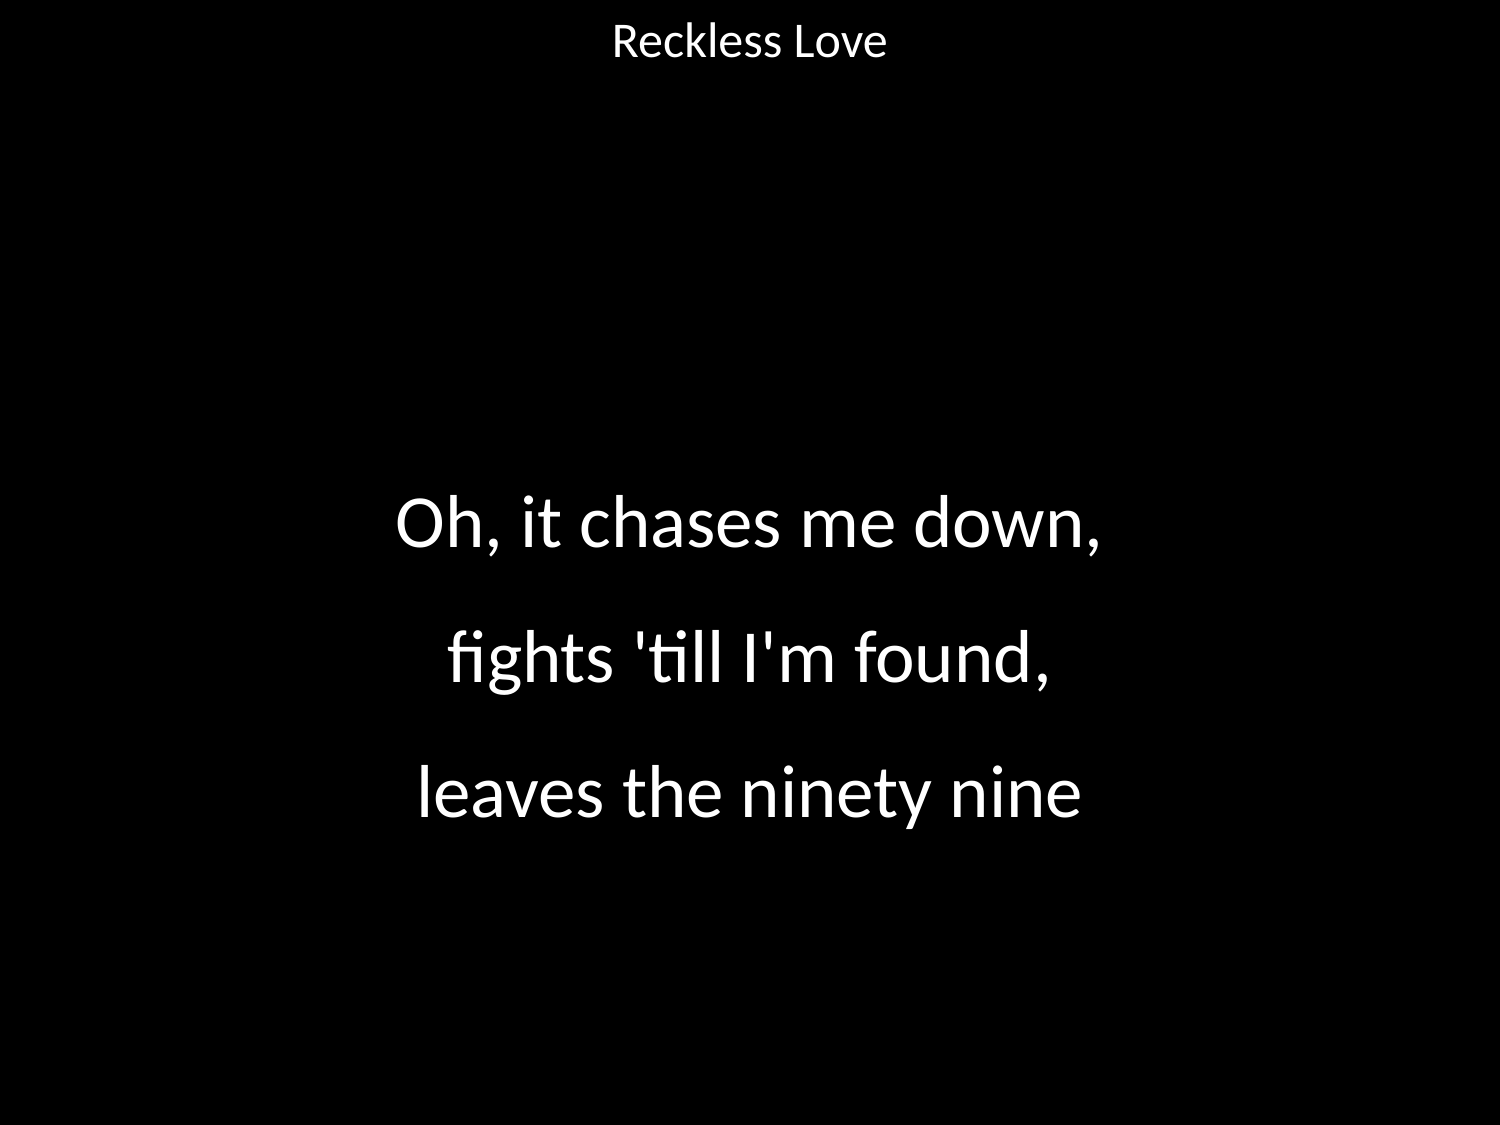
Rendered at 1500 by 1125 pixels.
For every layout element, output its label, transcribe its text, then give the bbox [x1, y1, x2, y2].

list Oh, it chases me down, fights 'till I'm found, leaves the ninety nine [0, 149, 1500, 1110]
list Reckless Love [0, 0, 1500, 75]
